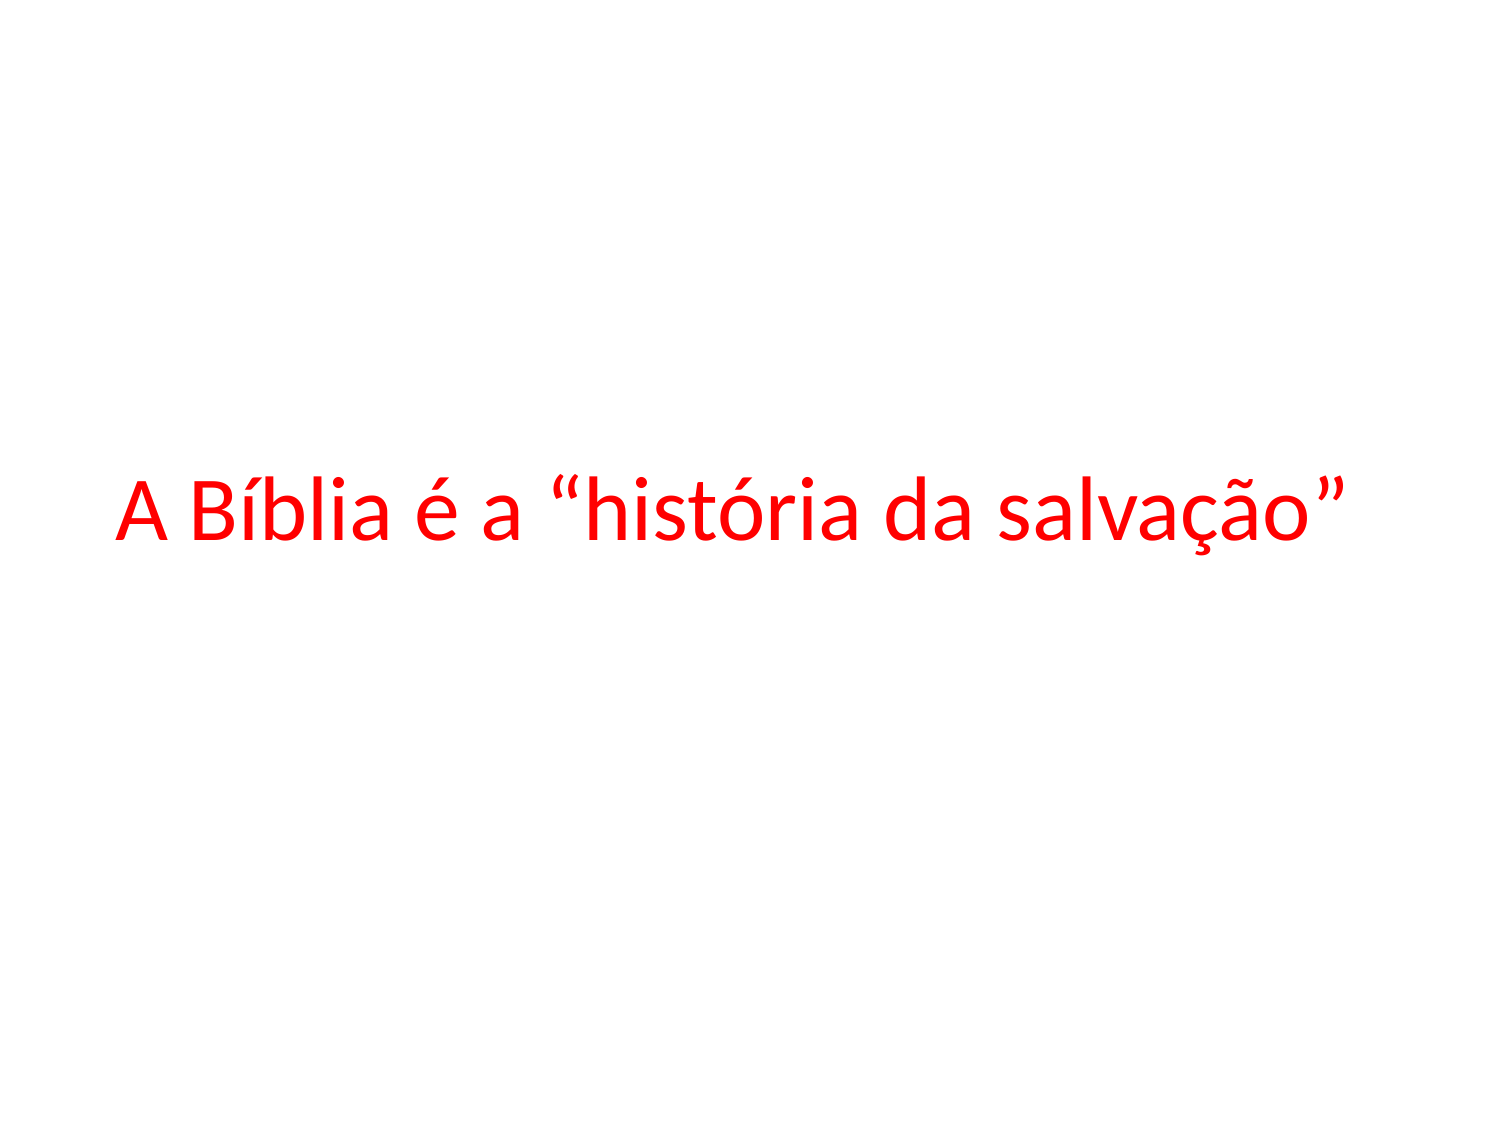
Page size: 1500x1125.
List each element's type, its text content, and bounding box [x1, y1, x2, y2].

title A Bíblia é a “história da salvação” [58, 410, 1409, 598]
